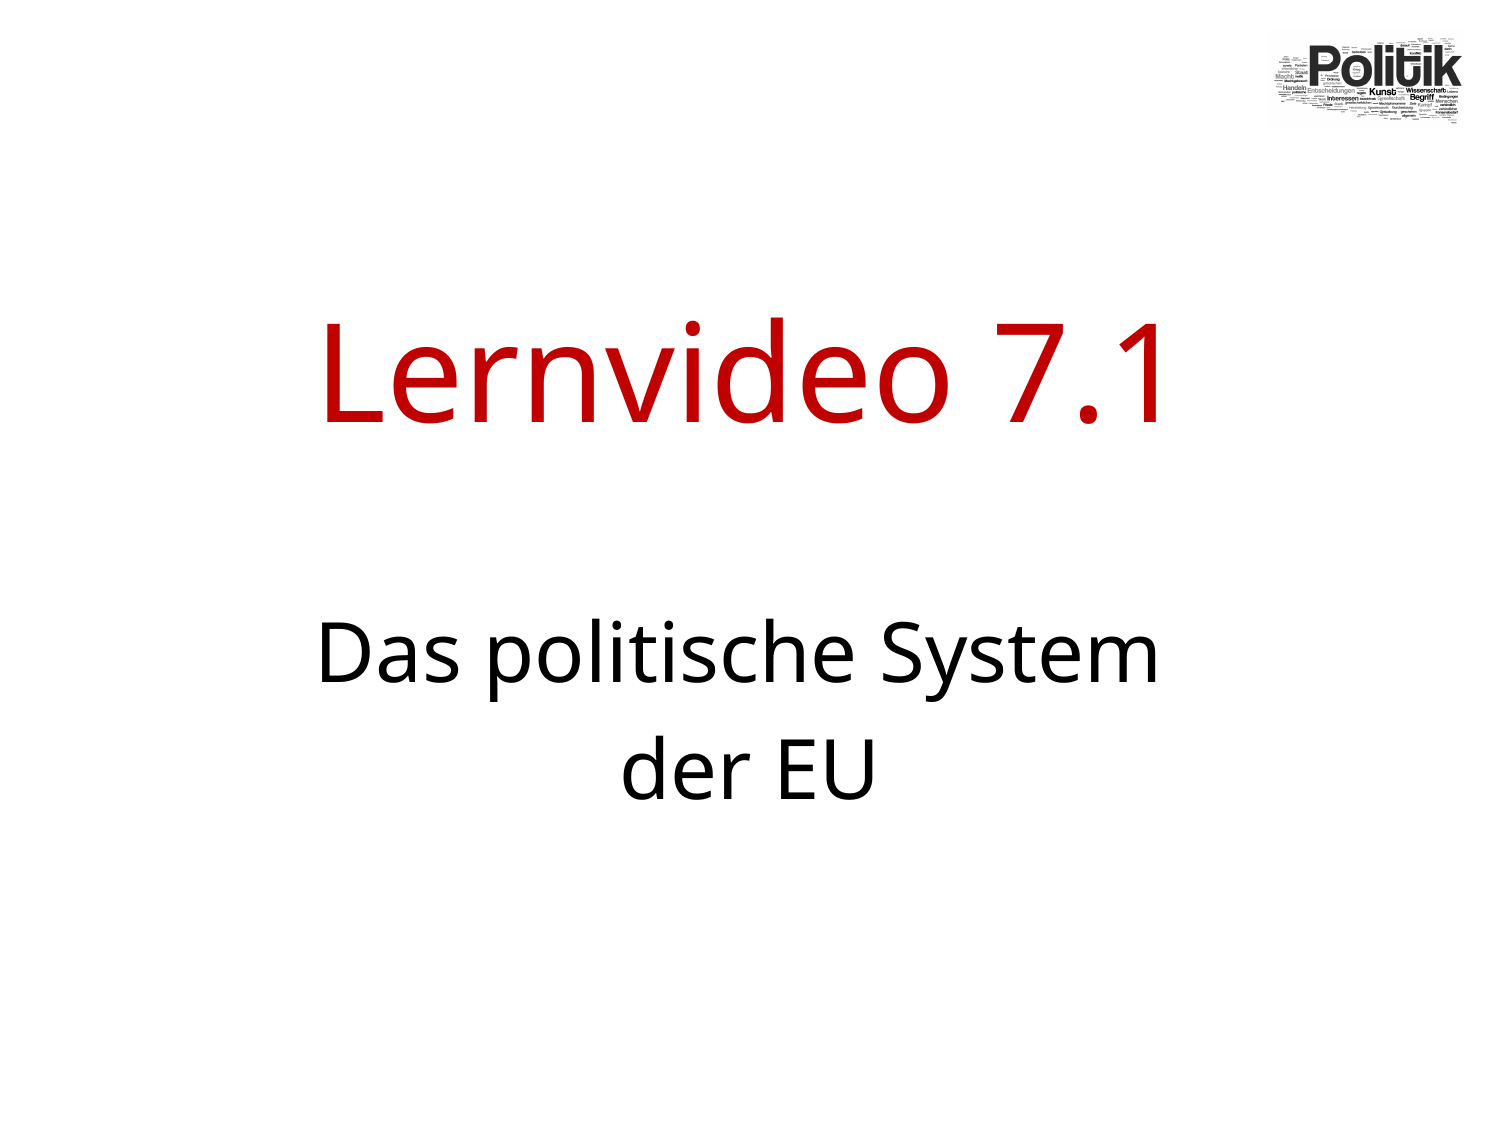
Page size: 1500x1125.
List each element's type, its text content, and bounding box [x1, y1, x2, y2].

title Lernvideo 7.1 [156, 220, 1344, 457]
subtitle Das politische System der EU [156, 515, 1344, 803]
picture [1267, 28, 1464, 130]
